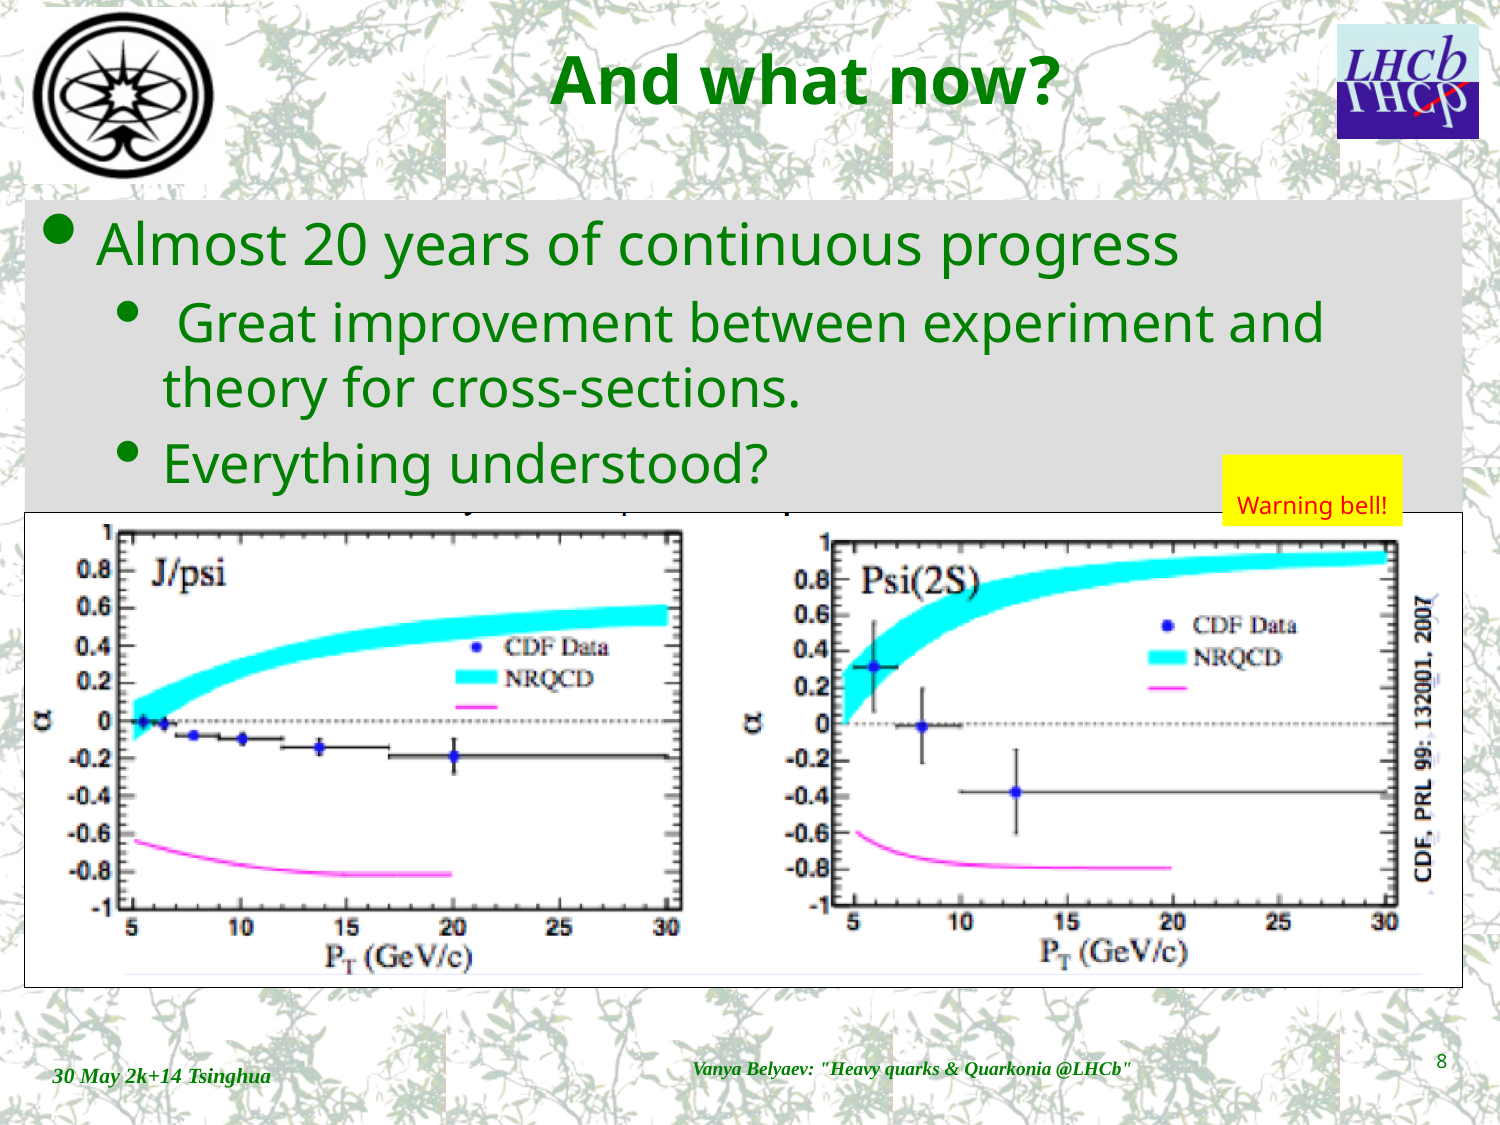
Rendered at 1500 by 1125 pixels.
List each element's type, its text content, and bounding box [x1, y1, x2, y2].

picture [0, 0, 1500, 1125]
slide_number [37, 1024, 501, 1101]
list Almost 20 years of continuous progress Great improvement between experiment and theory for cross-sections. Everything understood? [24, 199, 1463, 512]
slide_number 8 [1324, 1012, 1463, 1088]
title And what now? [287, 37, 1326, 138]
footer Vanya Belyaev: "Heavy quarks & Quarkonia @LHCb" [512, 1024, 1313, 1088]
text_box Warning bell! [1222, 454, 1403, 510]
